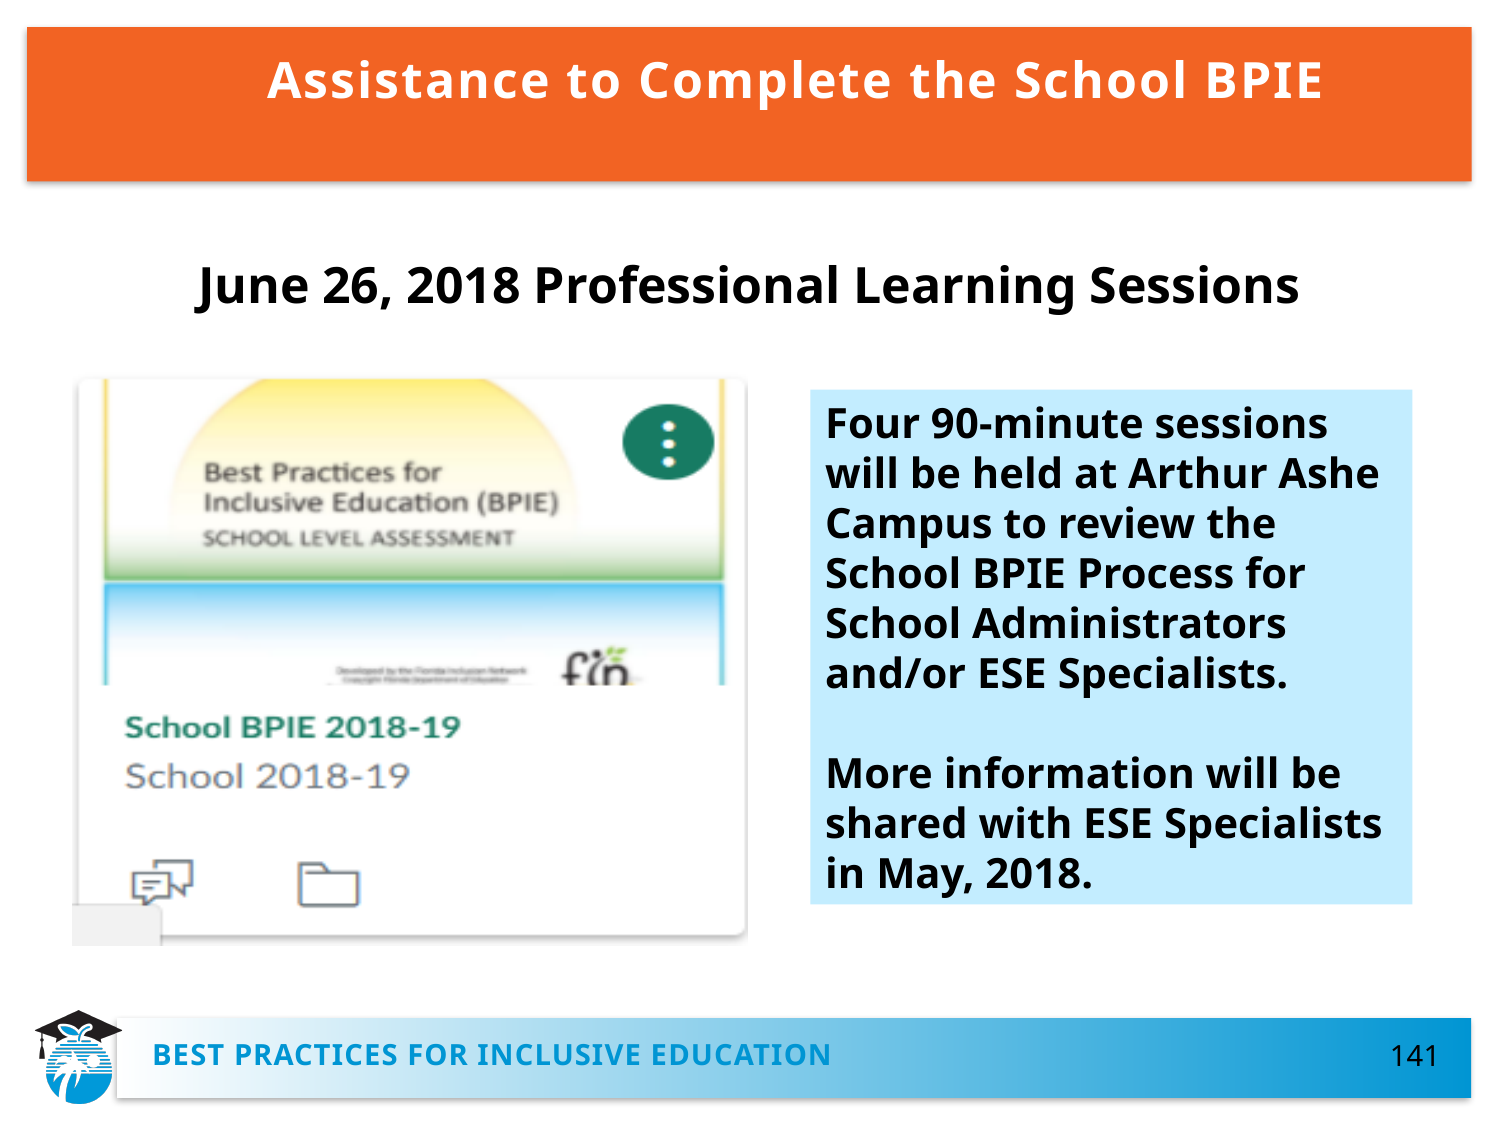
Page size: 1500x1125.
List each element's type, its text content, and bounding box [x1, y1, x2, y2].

table_cell [868, 1084, 872, 1098]
title Assistance to Complete the School BPIE [267, 27, 1472, 184]
table_cell [947, 1019, 952, 1098]
list Best Practices for Inclusive Education [152, 1024, 939, 1084]
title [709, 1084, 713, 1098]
slide_number 141 [1104, 1029, 1455, 1090]
picture [25, 195, 1471, 983]
table_cell [789, 1084, 793, 1098]
